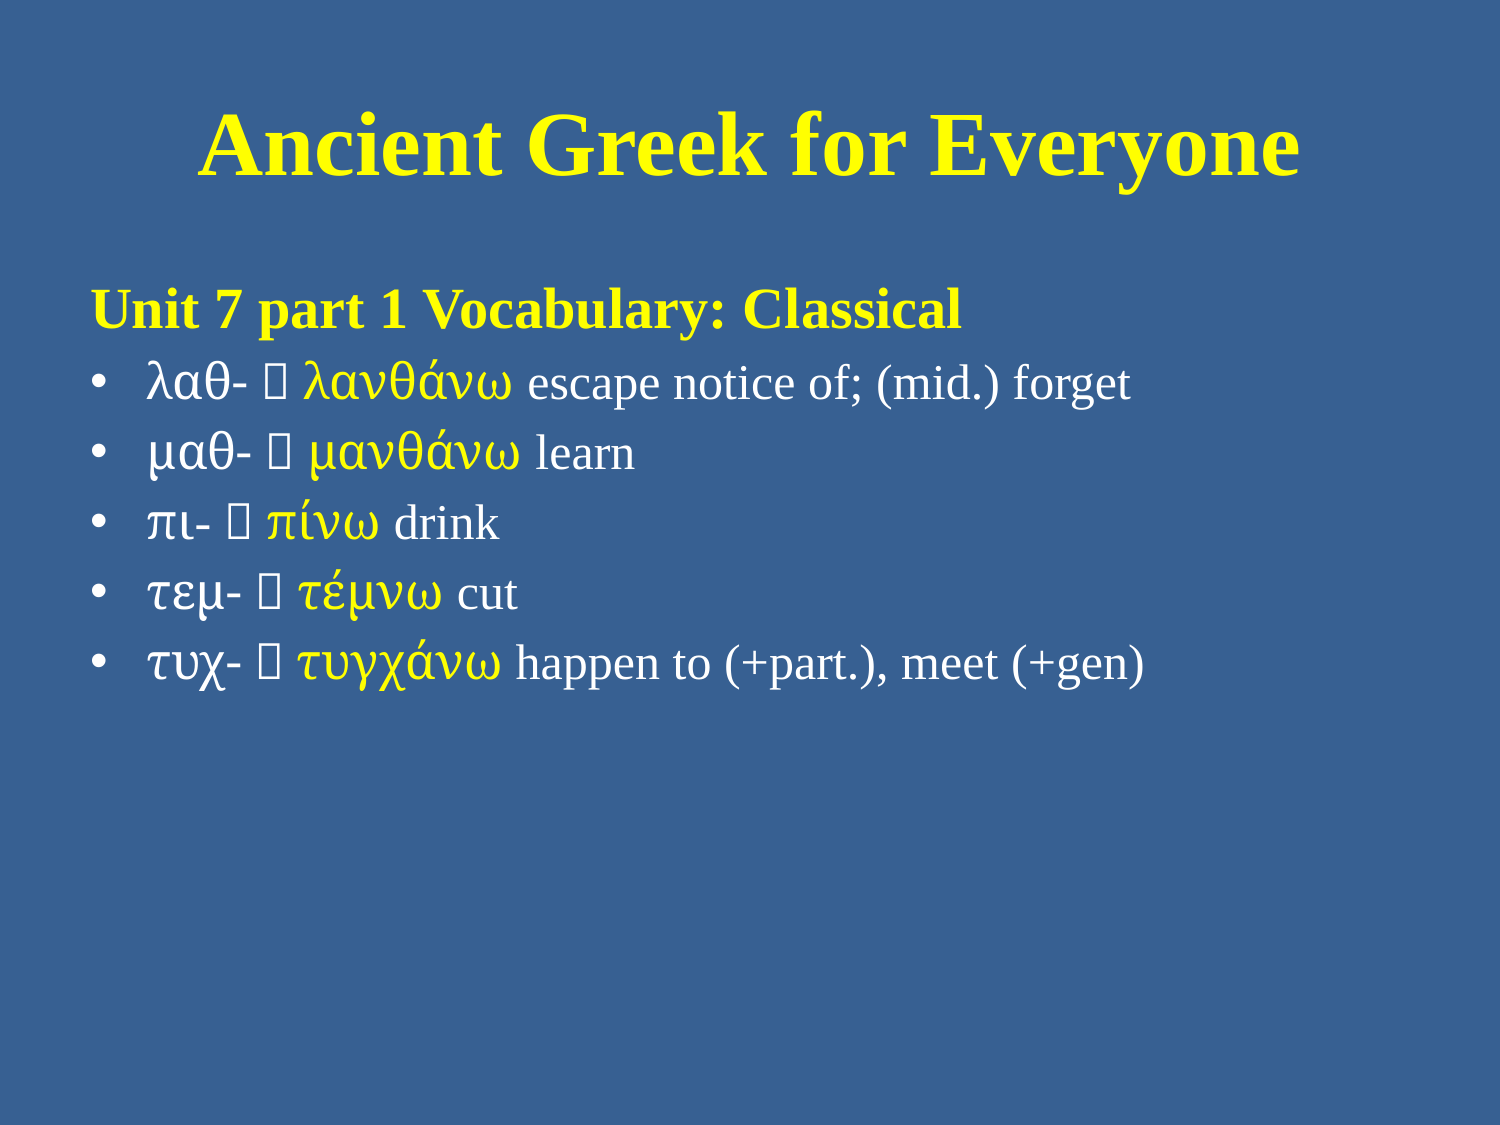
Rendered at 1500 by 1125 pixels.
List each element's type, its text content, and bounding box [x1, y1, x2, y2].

title Ancient Greek for Everyone [75, 45, 1425, 233]
list Unit 7 part 1 Vocabulary: Classical λαθ-  λανθάνω escape notice of; (mid.) forget μαθ-  μανθάνω learn πι-  πίνω drink τεμ-  τέμνω cut τυχ-  τυγχάνω happen to (+part.), meet (+gen) [75, 262, 1425, 1088]
